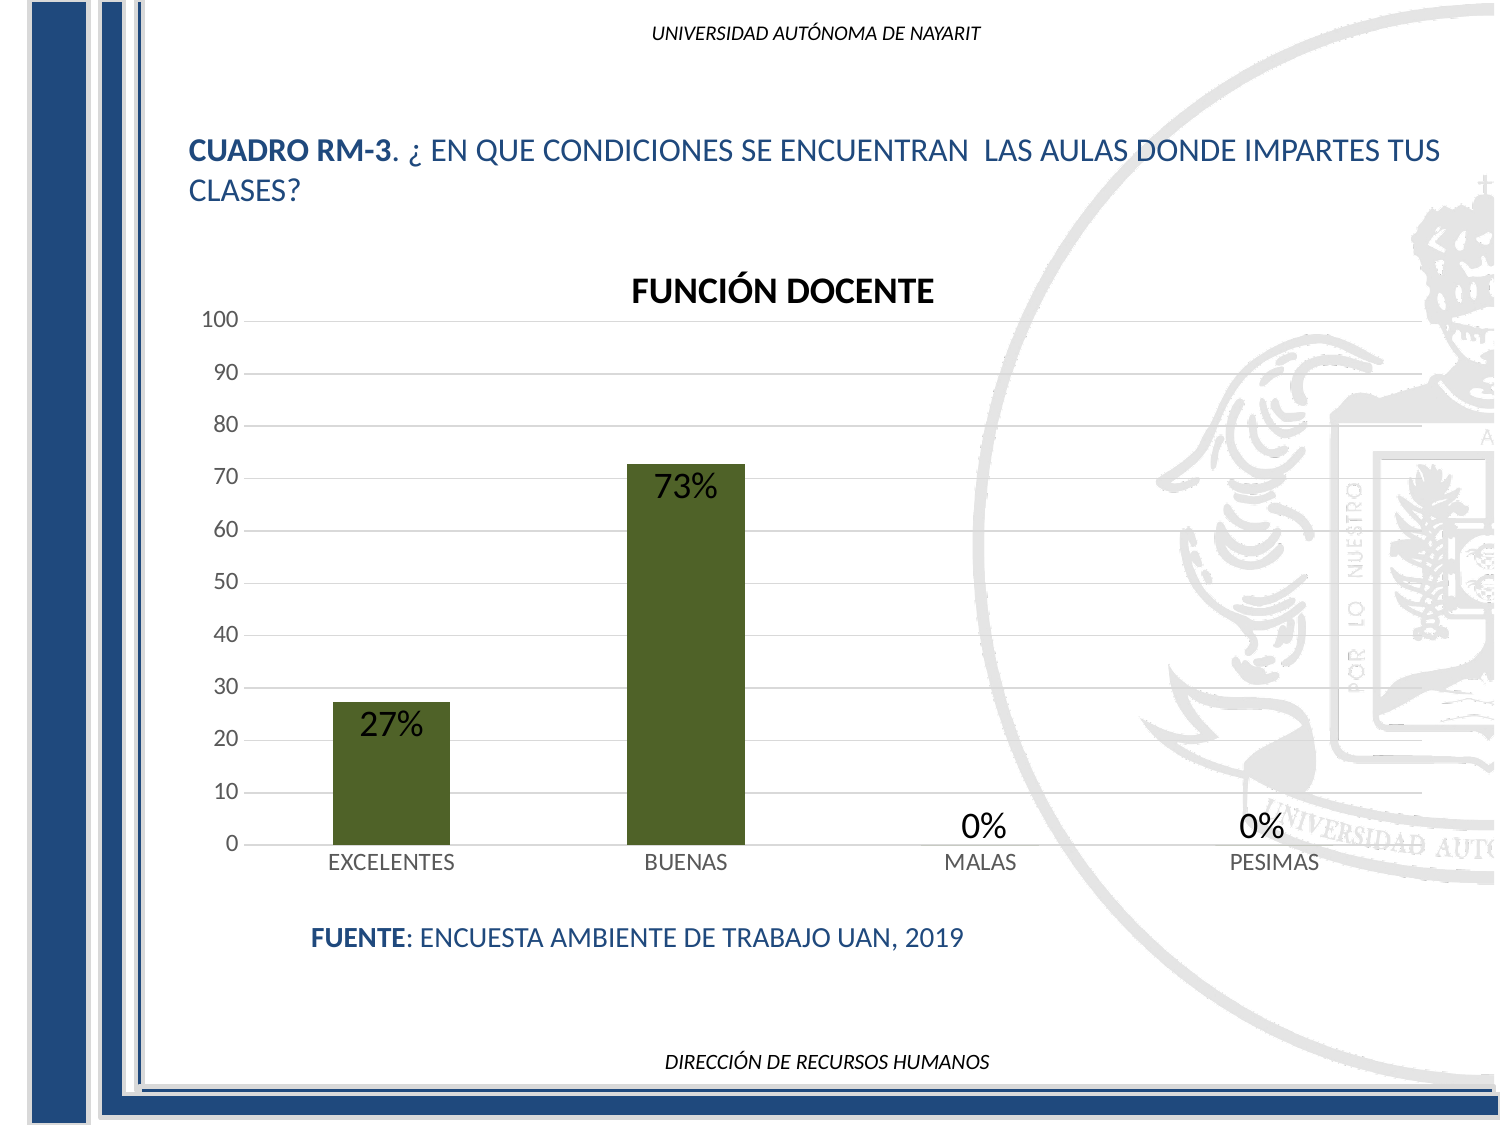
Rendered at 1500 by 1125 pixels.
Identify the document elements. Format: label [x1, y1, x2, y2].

chart [175, 296, 1448, 889]
text_box [29, 0, 1500, 1125]
